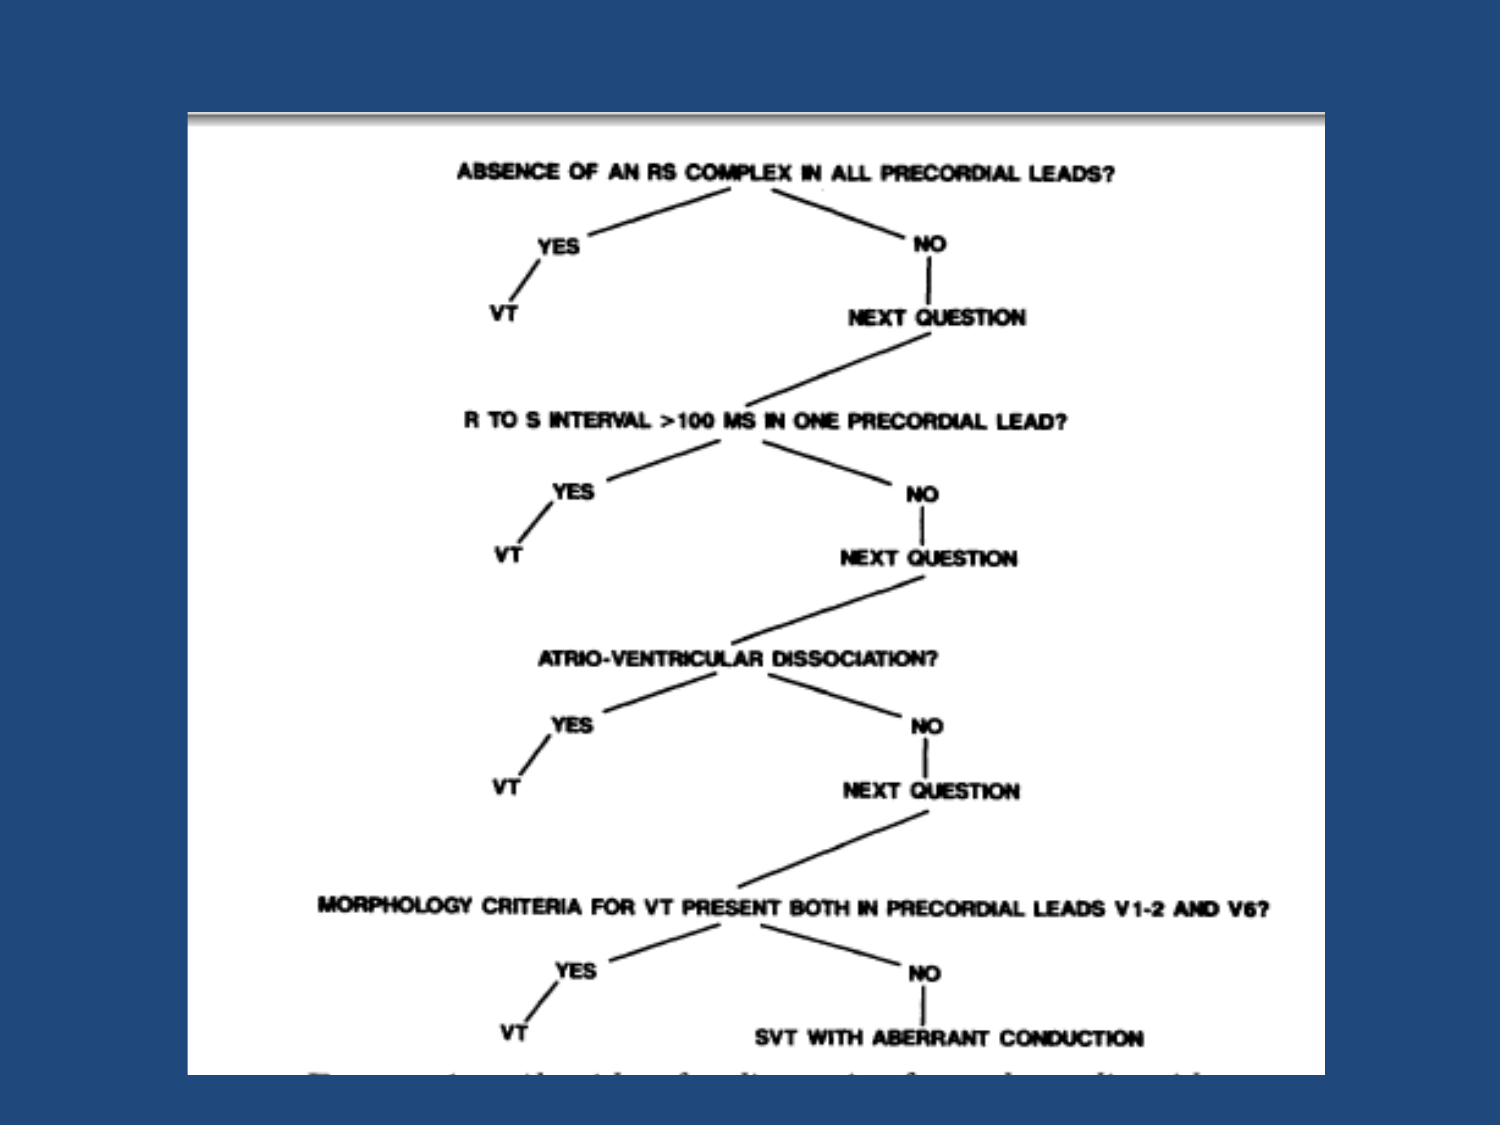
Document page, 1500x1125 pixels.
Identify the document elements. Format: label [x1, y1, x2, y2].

list [187, 112, 1326, 1076]
